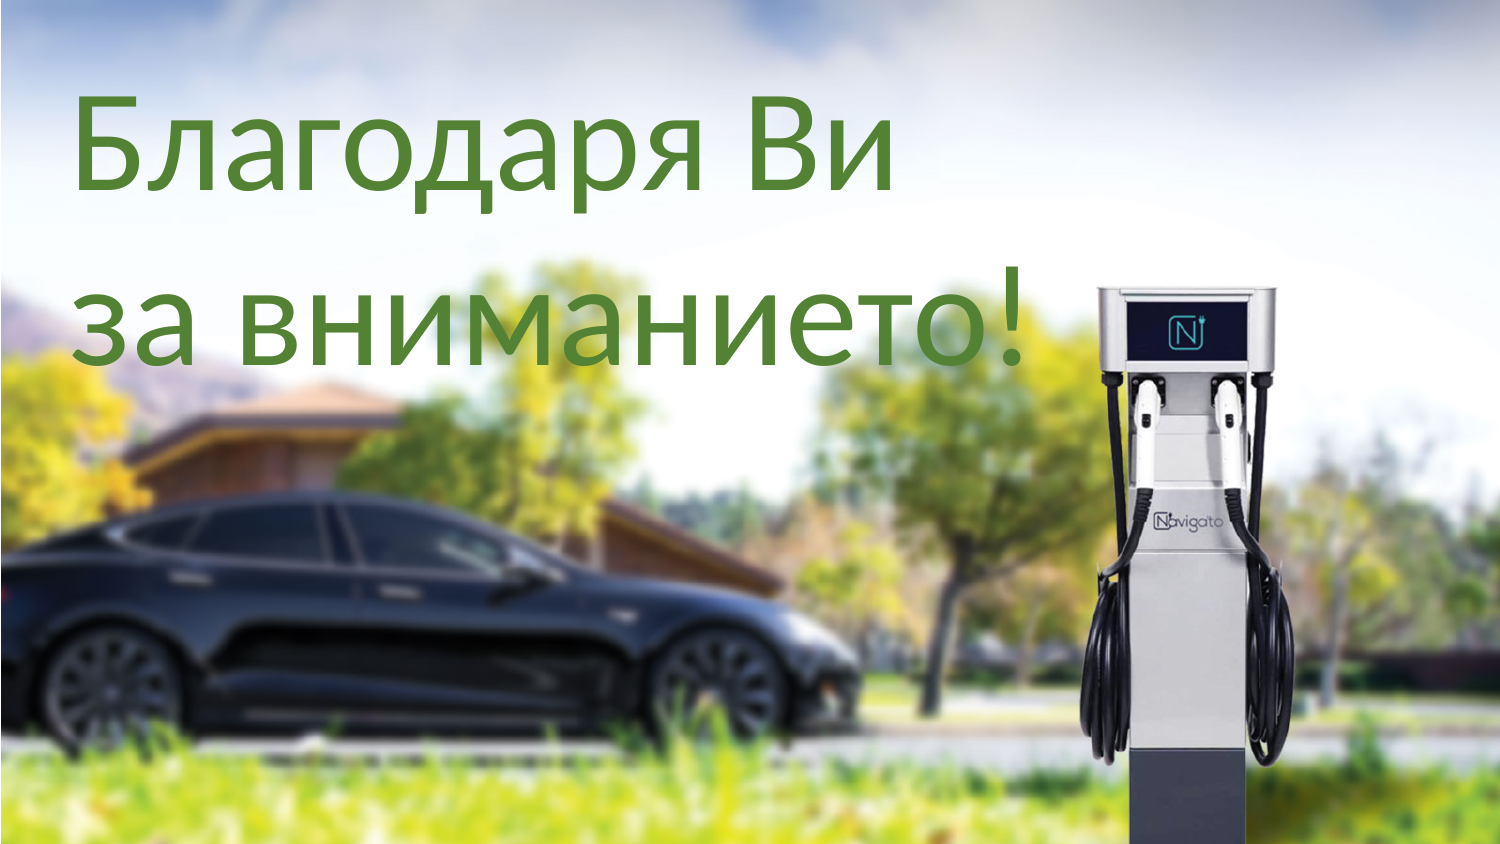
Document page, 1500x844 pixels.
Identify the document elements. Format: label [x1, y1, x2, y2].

list [1, 0, 1500, 844]
